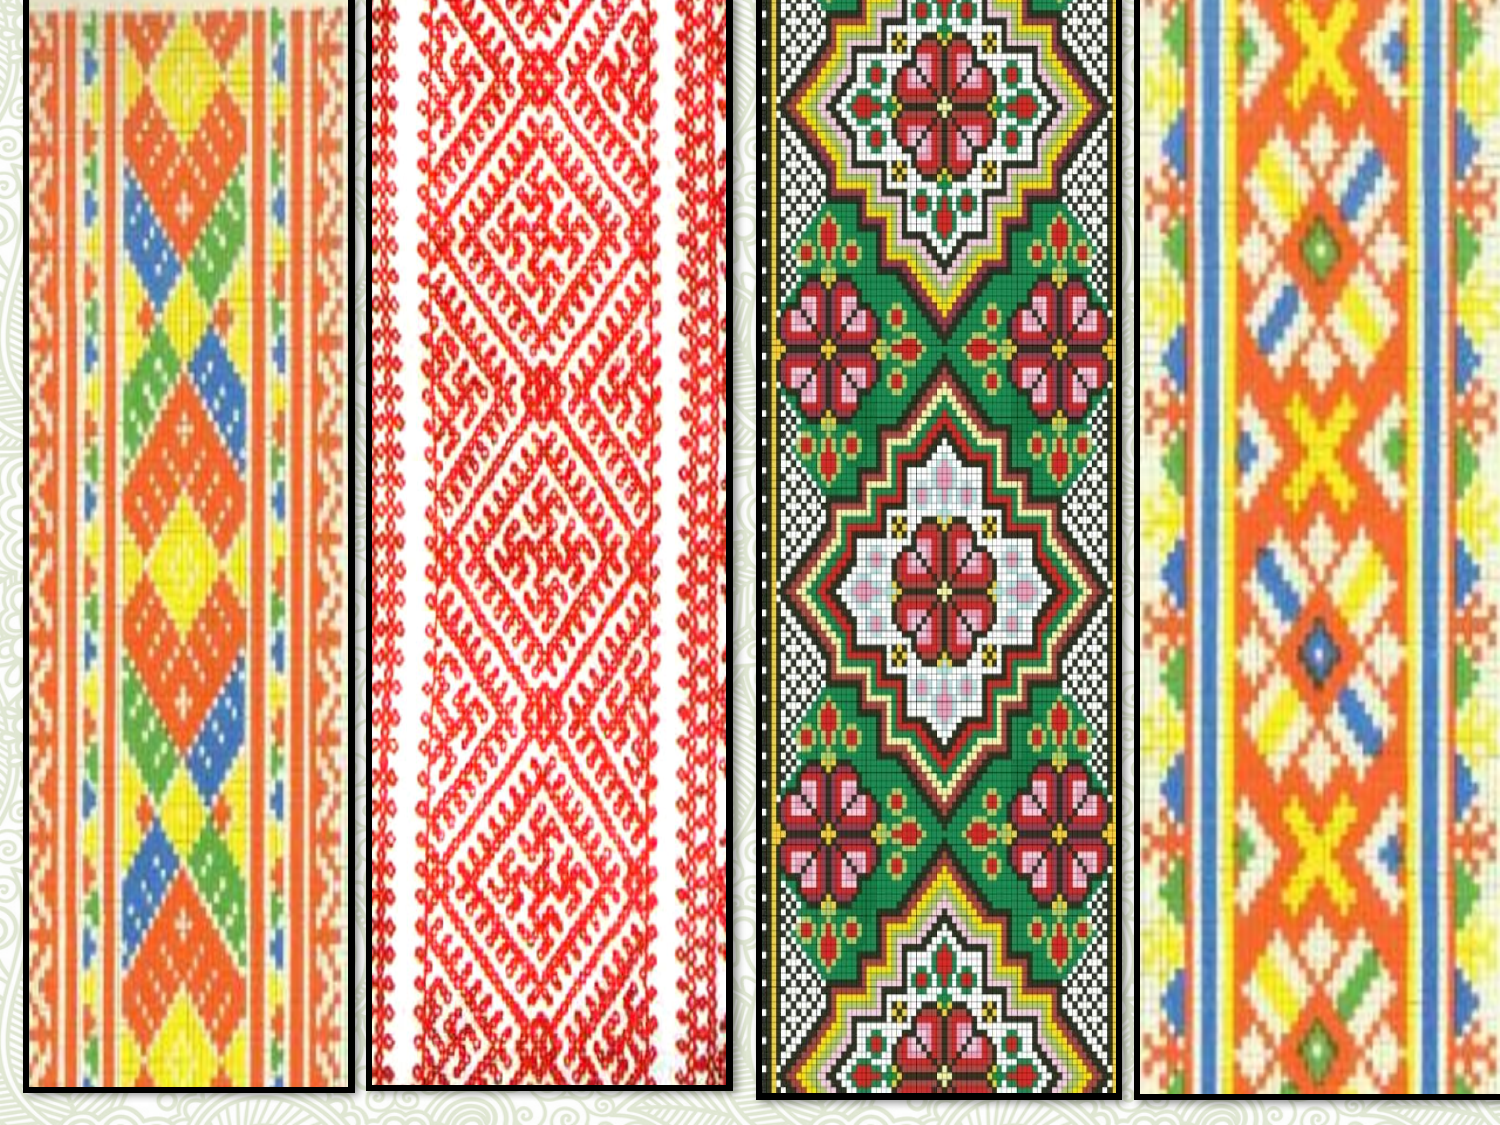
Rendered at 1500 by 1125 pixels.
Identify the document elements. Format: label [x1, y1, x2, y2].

list [0, 712, 1500, 1125]
picture [6, 365, 1500, 728]
list [0, 0, 1500, 380]
